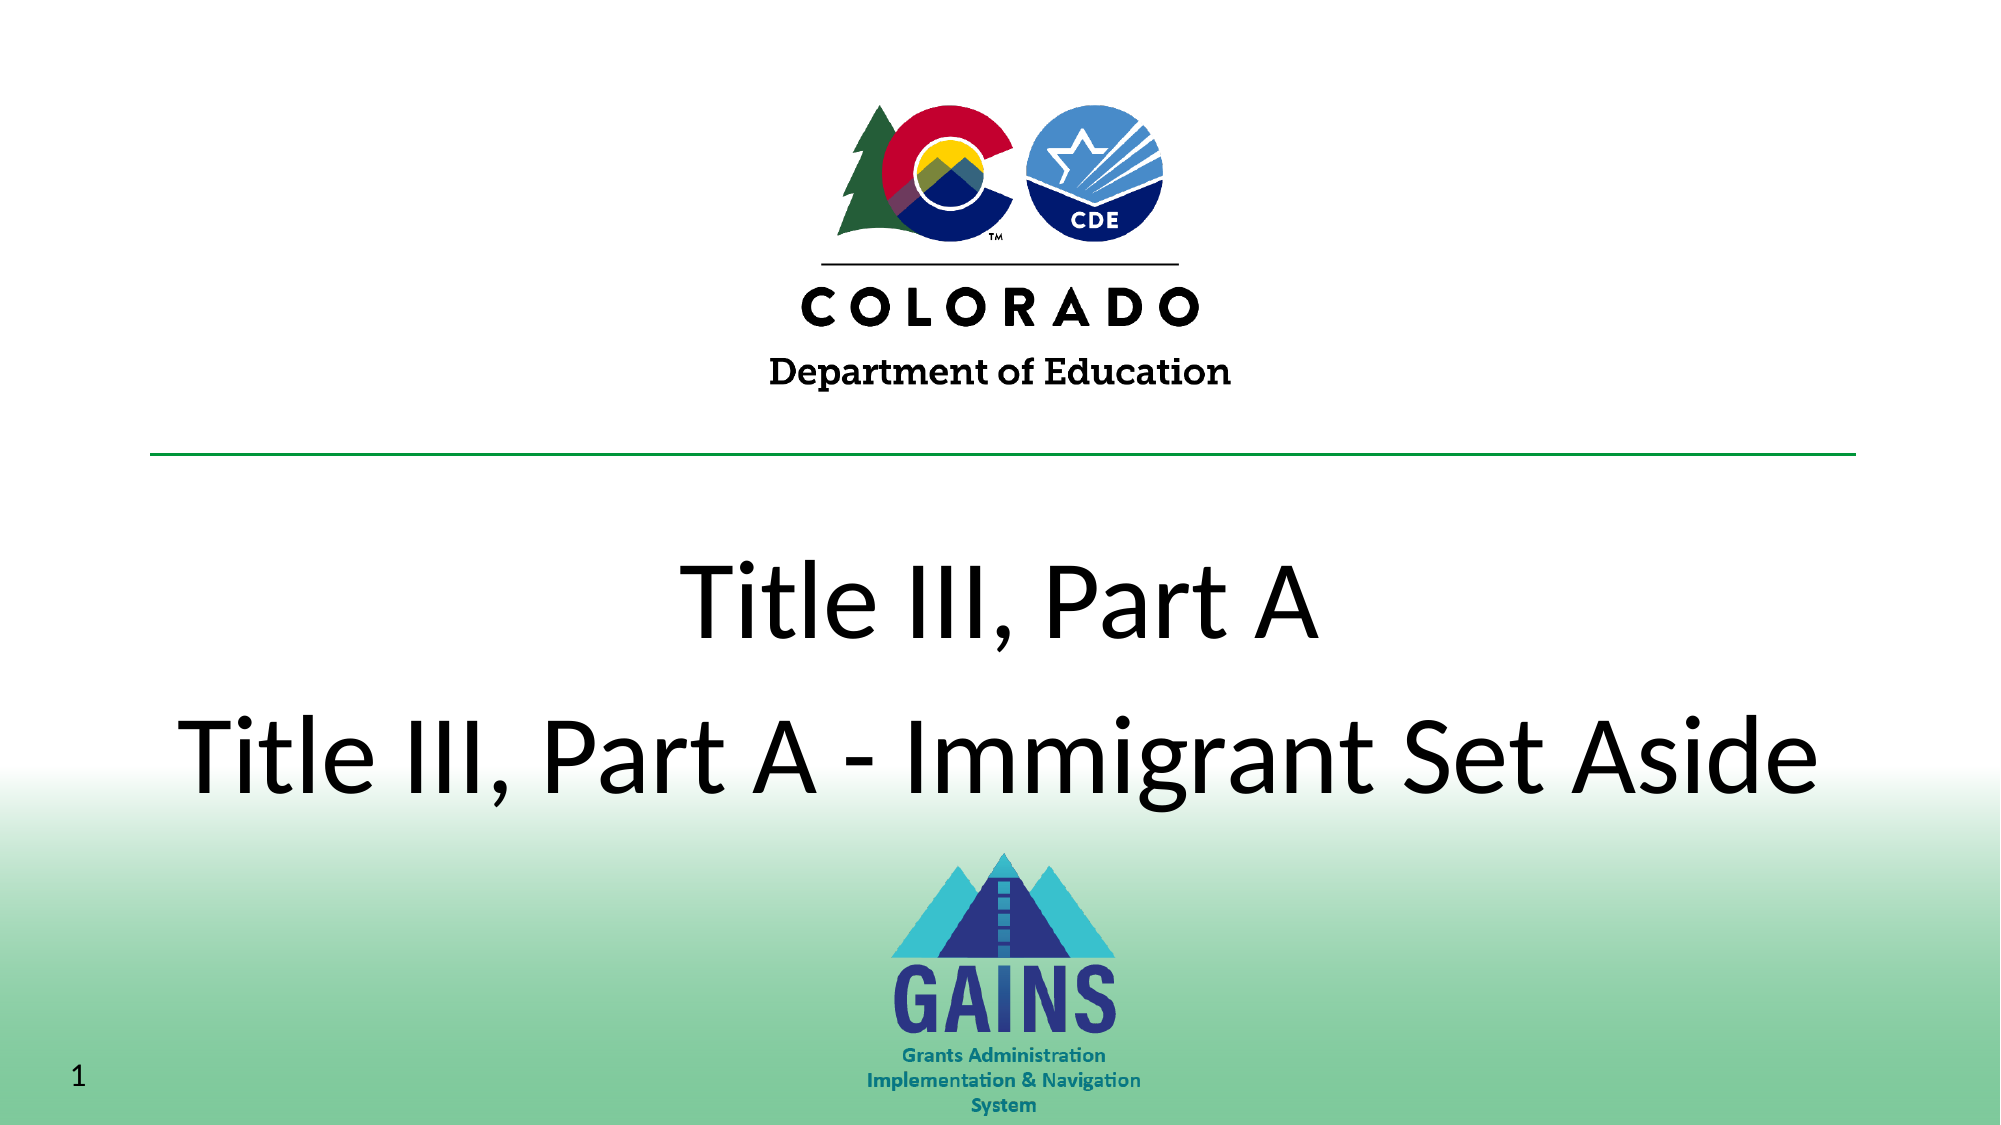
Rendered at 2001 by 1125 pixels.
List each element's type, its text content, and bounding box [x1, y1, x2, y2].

subtitle Title III, Part A Title III, Part A - Immigrant Set Aside [146, 498, 1854, 890]
slide_number 1 [54, 1042, 505, 1103]
picture [856, 844, 1151, 1125]
picture [768, 103, 1232, 393]
